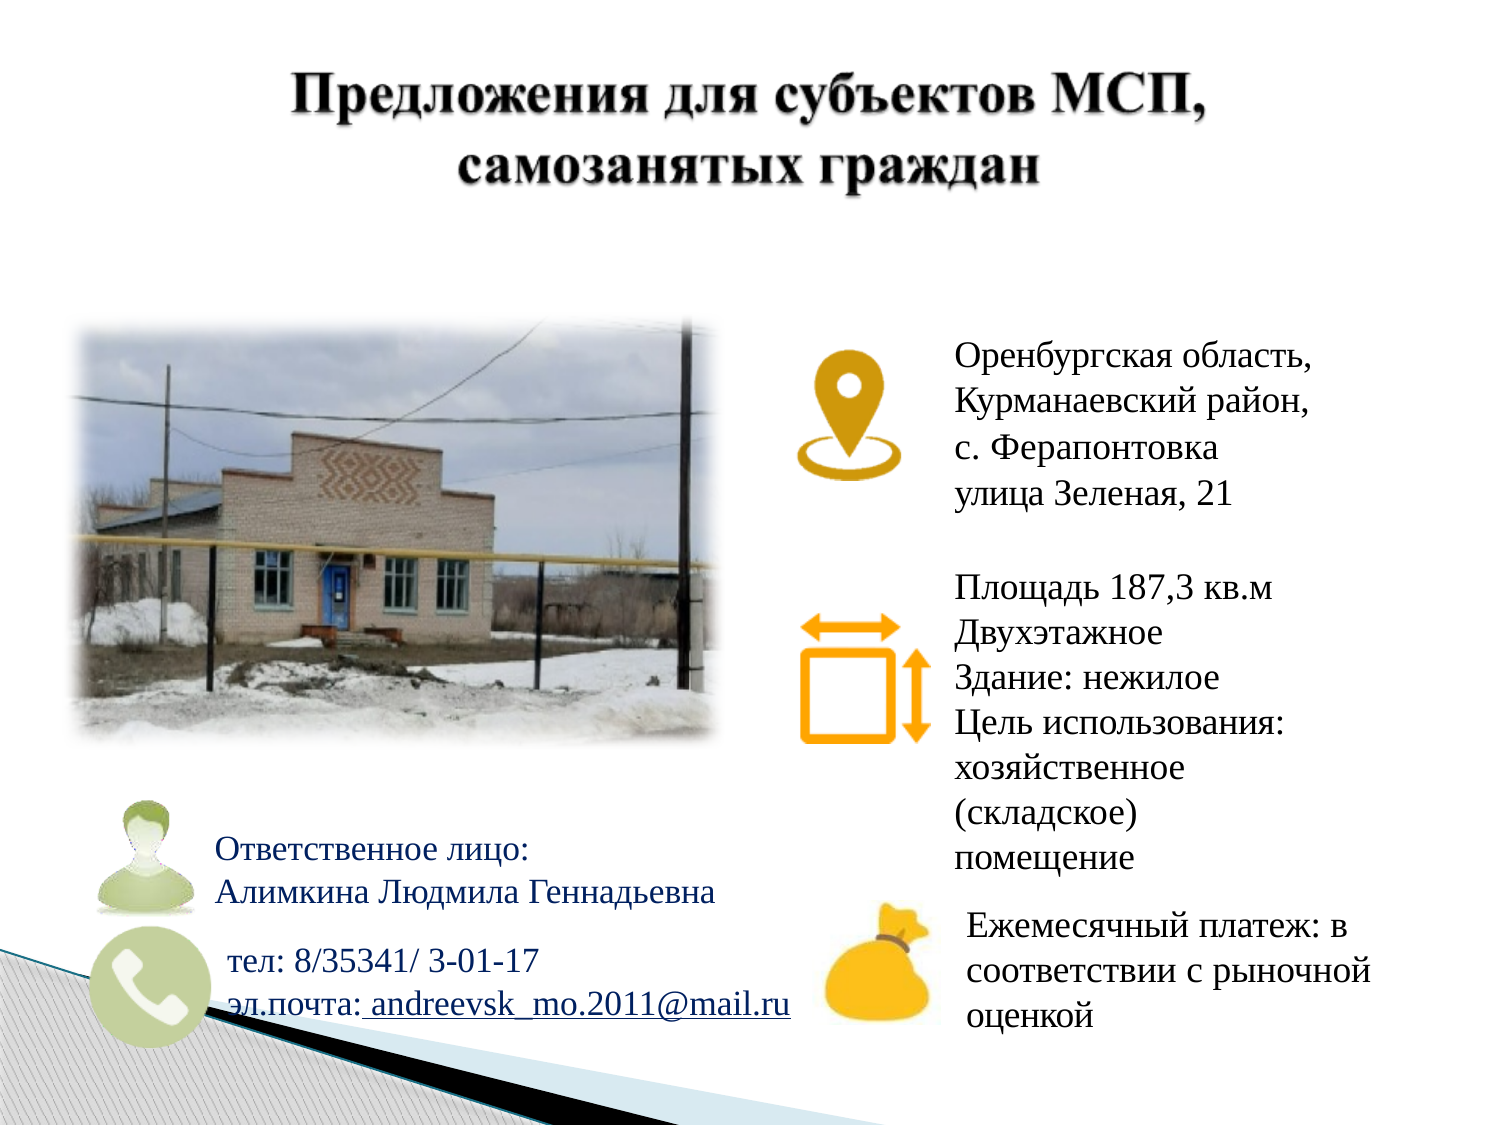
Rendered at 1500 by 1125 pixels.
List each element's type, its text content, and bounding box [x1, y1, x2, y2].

text_box [87, 800, 205, 917]
title [75, 13, 1425, 286]
picture [62, 312, 726, 751]
text_box Ответственное лицо: Алимкина Людмила Геннадьевна [212, 824, 763, 911]
text_box Ежемесячный платеж: в соответствии с рыночной оценкой [964, 901, 1376, 1035]
text_box [787, 349, 916, 481]
text_box тел: 8/35341/ 3-01-17 эл.почта: andreevsk_mo.2011@mail.ru [225, 937, 850, 1023]
text_box [87, 924, 213, 1050]
text_box Оренбургская область, Курманаевский район, с. Ферапонтовка улица Зеленая, 21 Площадь 187,3 кв.м Двухэтажное Здание: нежилое Цель использования: хозяйственное (складское) помещение [952, 330, 1400, 877]
text_box [799, 612, 931, 744]
text_box [812, 900, 941, 1025]
